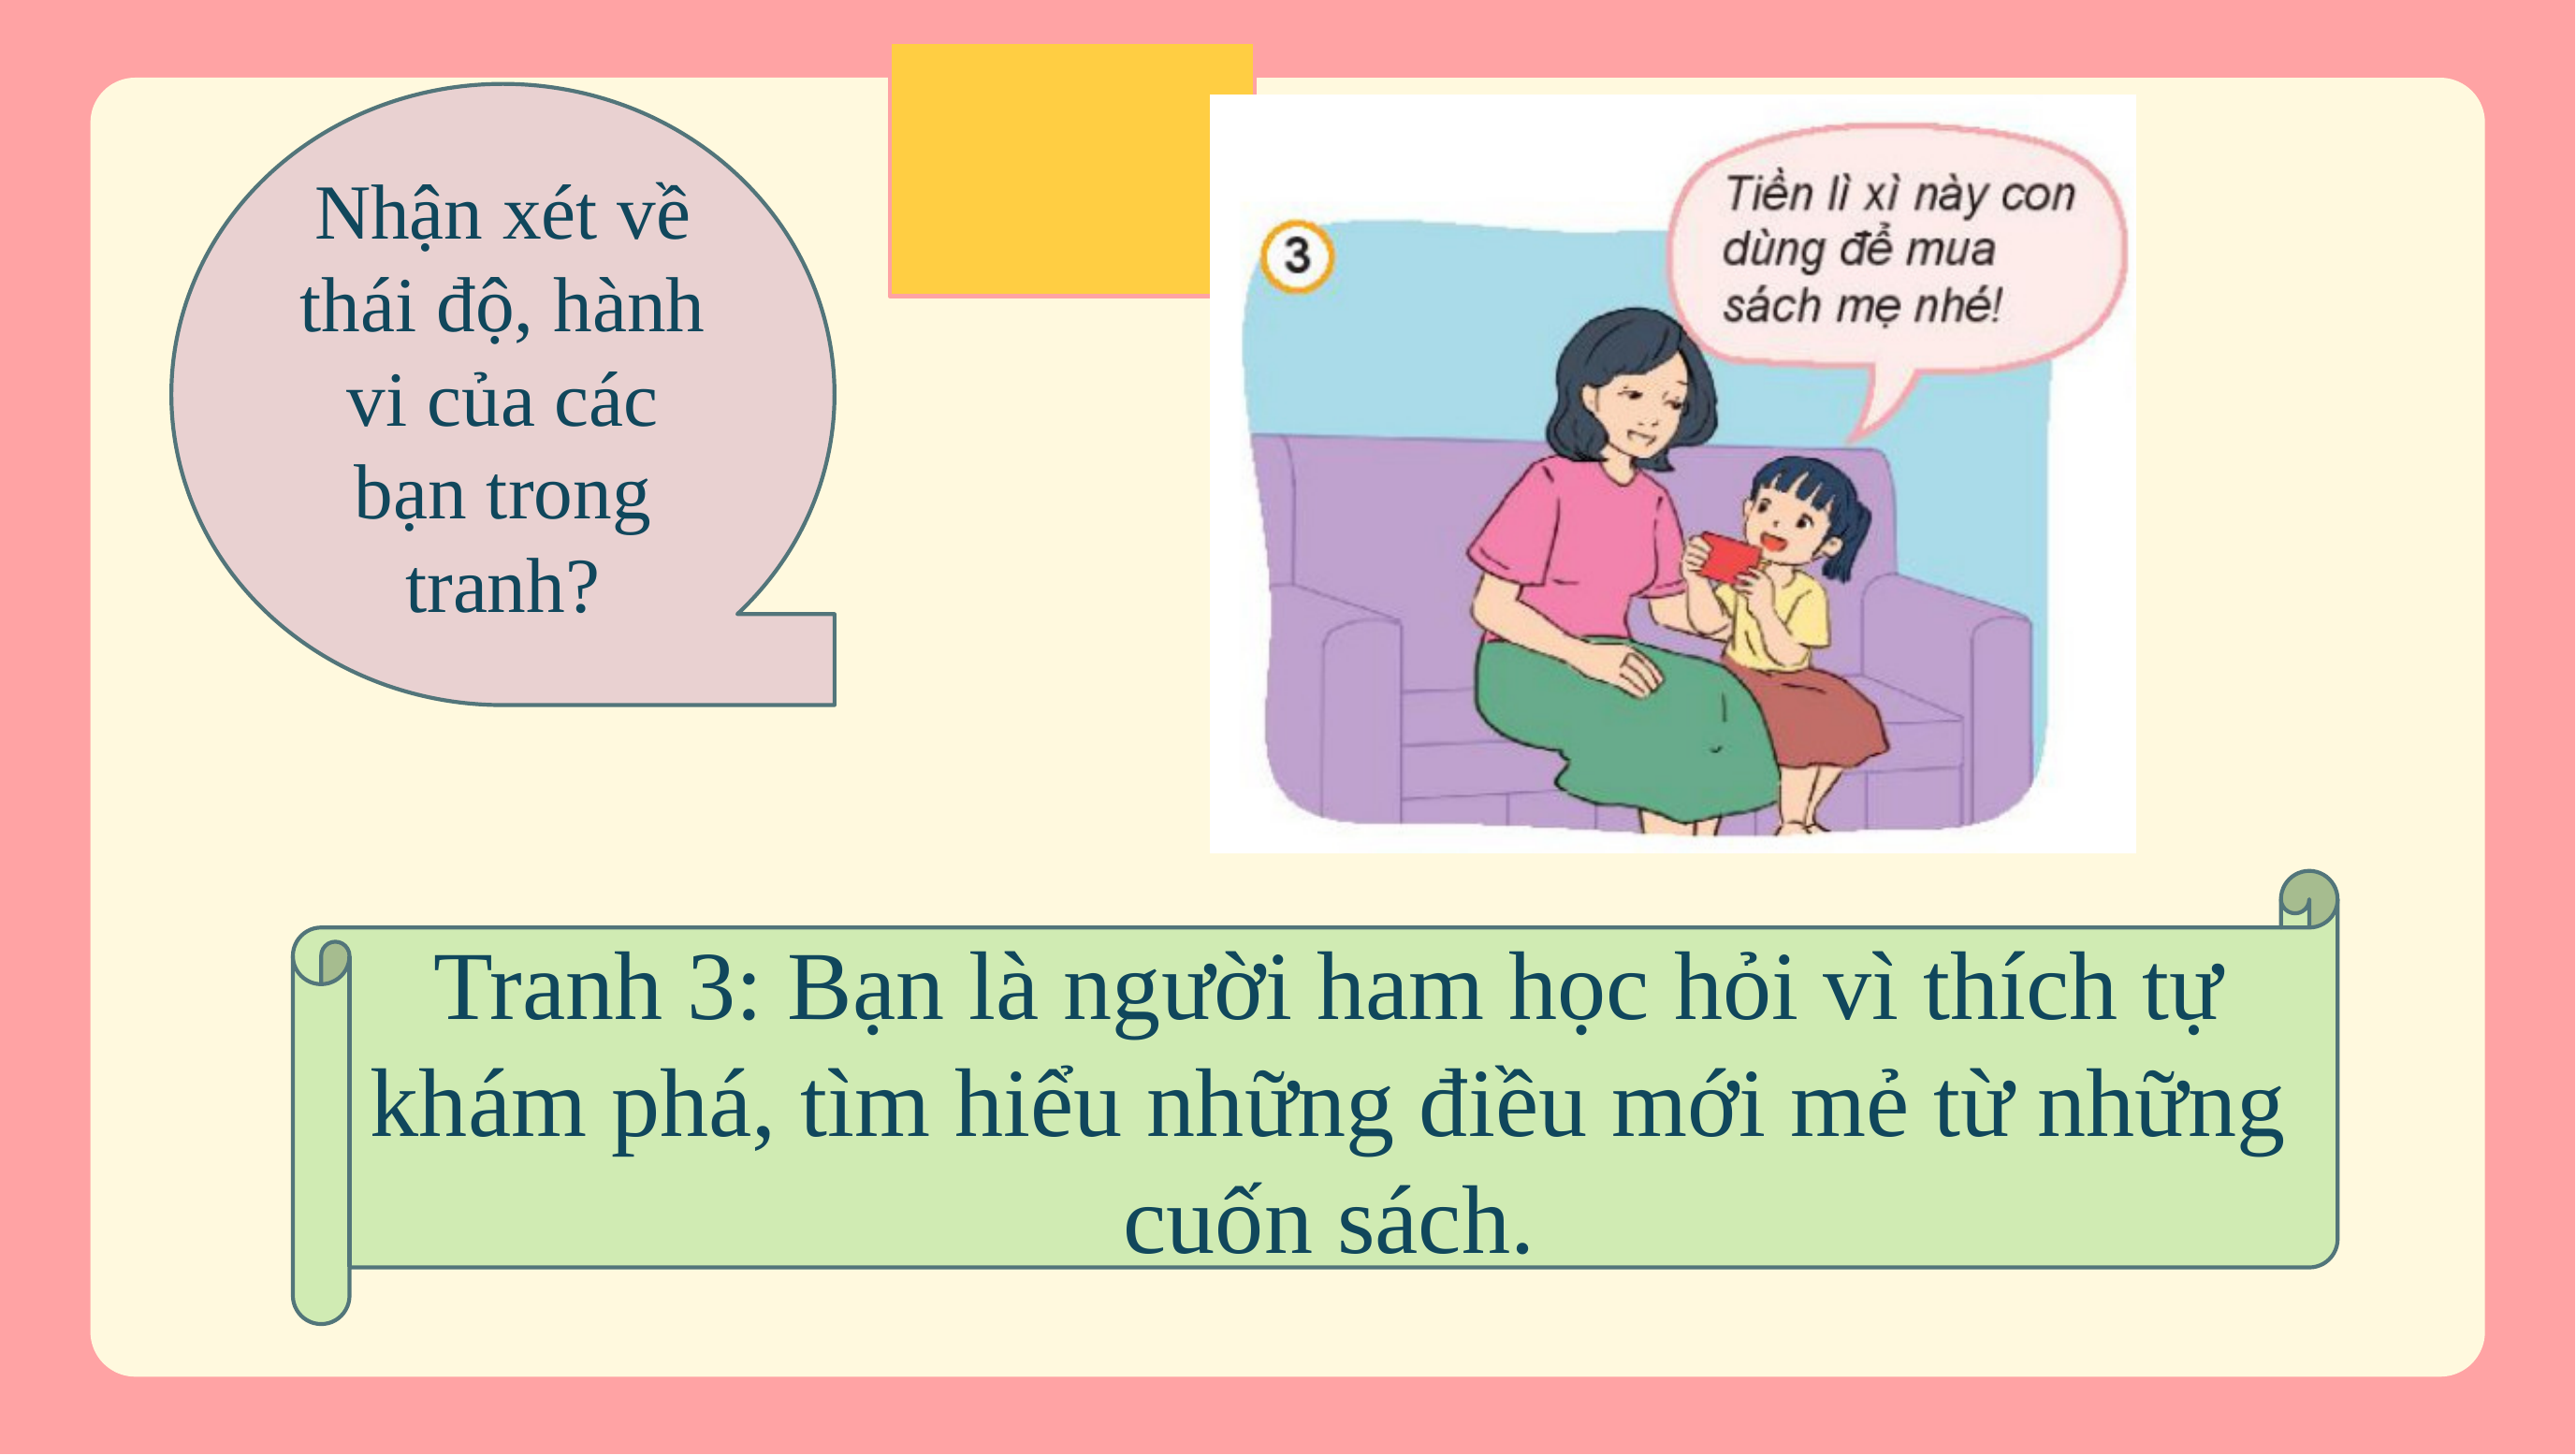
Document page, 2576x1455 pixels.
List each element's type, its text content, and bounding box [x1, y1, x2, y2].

text_box Nhận xét về thái độ, hành vi của các bạn trong tranh? [169, 81, 837, 707]
text_box [888, 40, 1257, 298]
text_box Tranh 3: Bạn là người ham học hỏi vì thích tự khám phá, tìm hiểu những điều mới mẻ từ những cuốn sách. [290, 868, 2340, 1327]
picture [1210, 95, 2136, 853]
